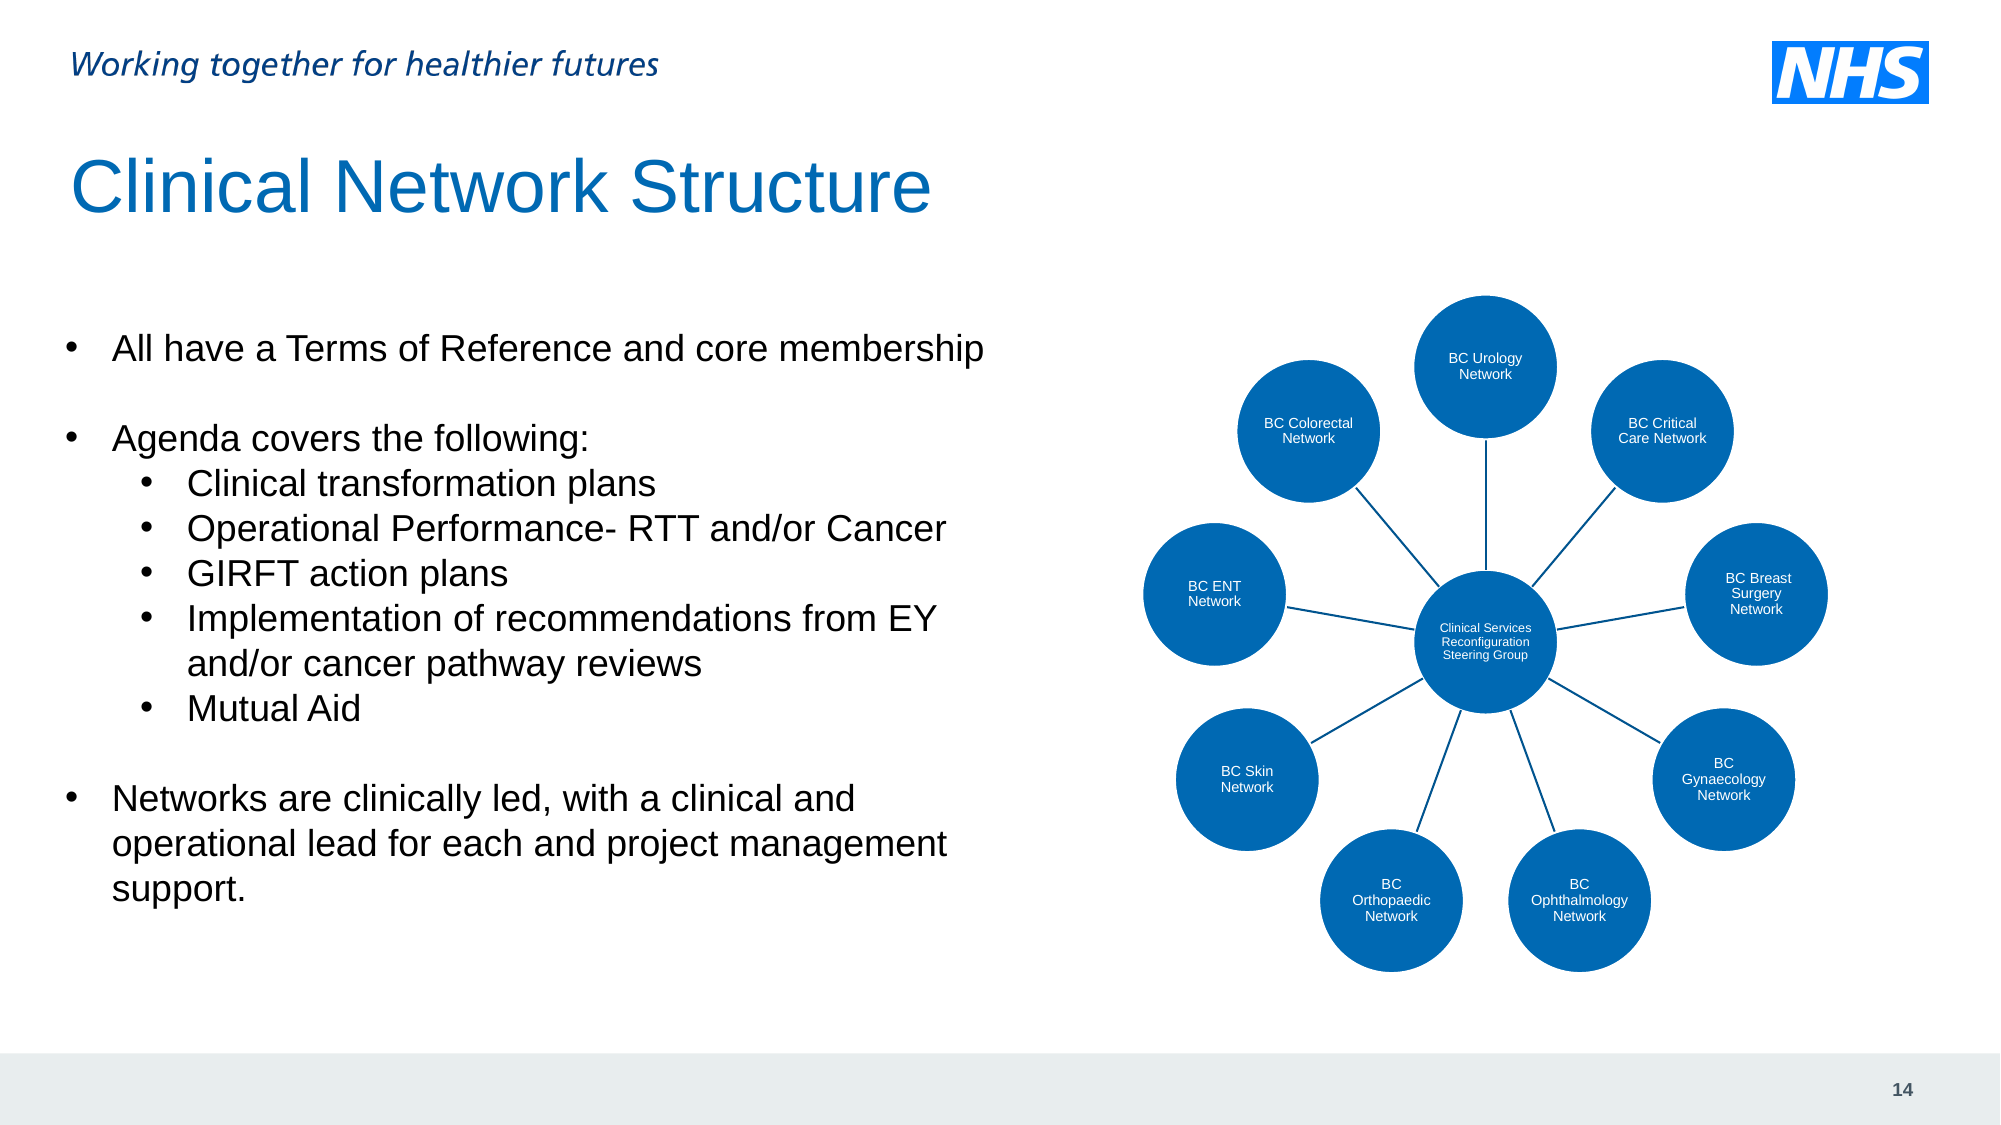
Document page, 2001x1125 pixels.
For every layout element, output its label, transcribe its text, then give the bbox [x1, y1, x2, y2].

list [1042, 291, 1929, 976]
title Clinical Network Structure [70, 147, 1929, 295]
text_box All have a Terms of Reference and core membership Agenda covers the following: Clinical transformation plans Operational Performance- RTT and/or Cancer GIRFT action plans Implementation of recommendations from EY and/or cancer pathway reviews Mutual Aid Networks are clinically led, with a clinical and operational lead for each and project management support. [50, 316, 1006, 917]
picture [70, 47, 664, 84]
picture [1772, 41, 1929, 104]
slide_number 14 [1877, 1053, 1929, 1124]
